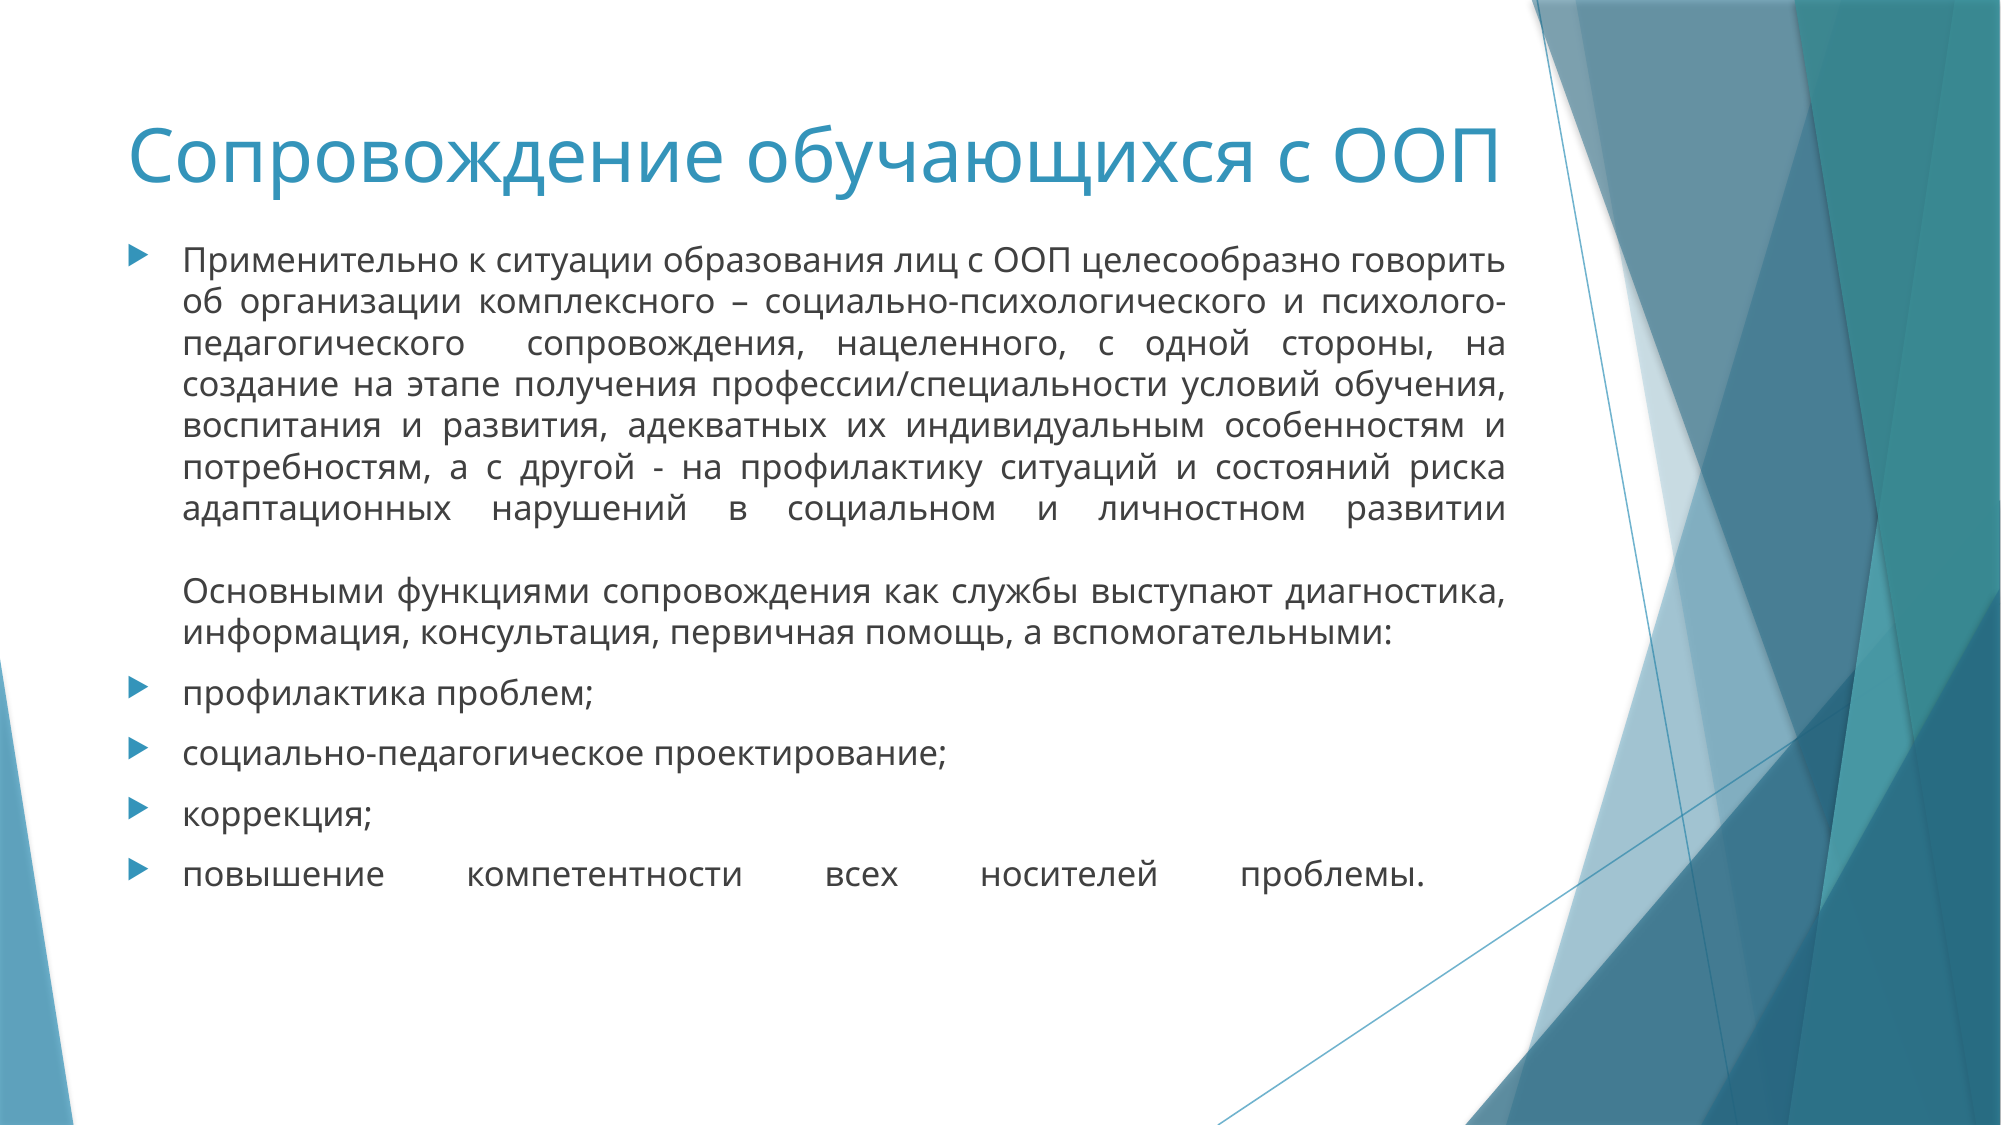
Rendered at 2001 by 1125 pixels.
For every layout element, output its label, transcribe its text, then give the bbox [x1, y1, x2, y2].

list Применительно к ситуации образования лиц с ООП целесообразно говорить об организации комплексного – социально-психологического и психолого-педагогического сопровождения, нацеленного, с одной стороны, на создание на этапе получения профессии/специальности условий обучения, воспитания и развития, адекватных их индивидуальным особенностям и потребностям, а с другой - на профилактику ситуаций и состояний риска адаптационных нарушений в социальном и личностном развитии Основными функциями сопровождения как службы выступают диагностика, информация, консультация, первичная помощь, а вспомогательными: профилактика проблем; социально-педагогическое проектирование; коррекция; повышение компетентности всех носителей проблемы. [111, 230, 1522, 992]
title Сопровождение обучающихся с ООП [111, 99, 1522, 230]
